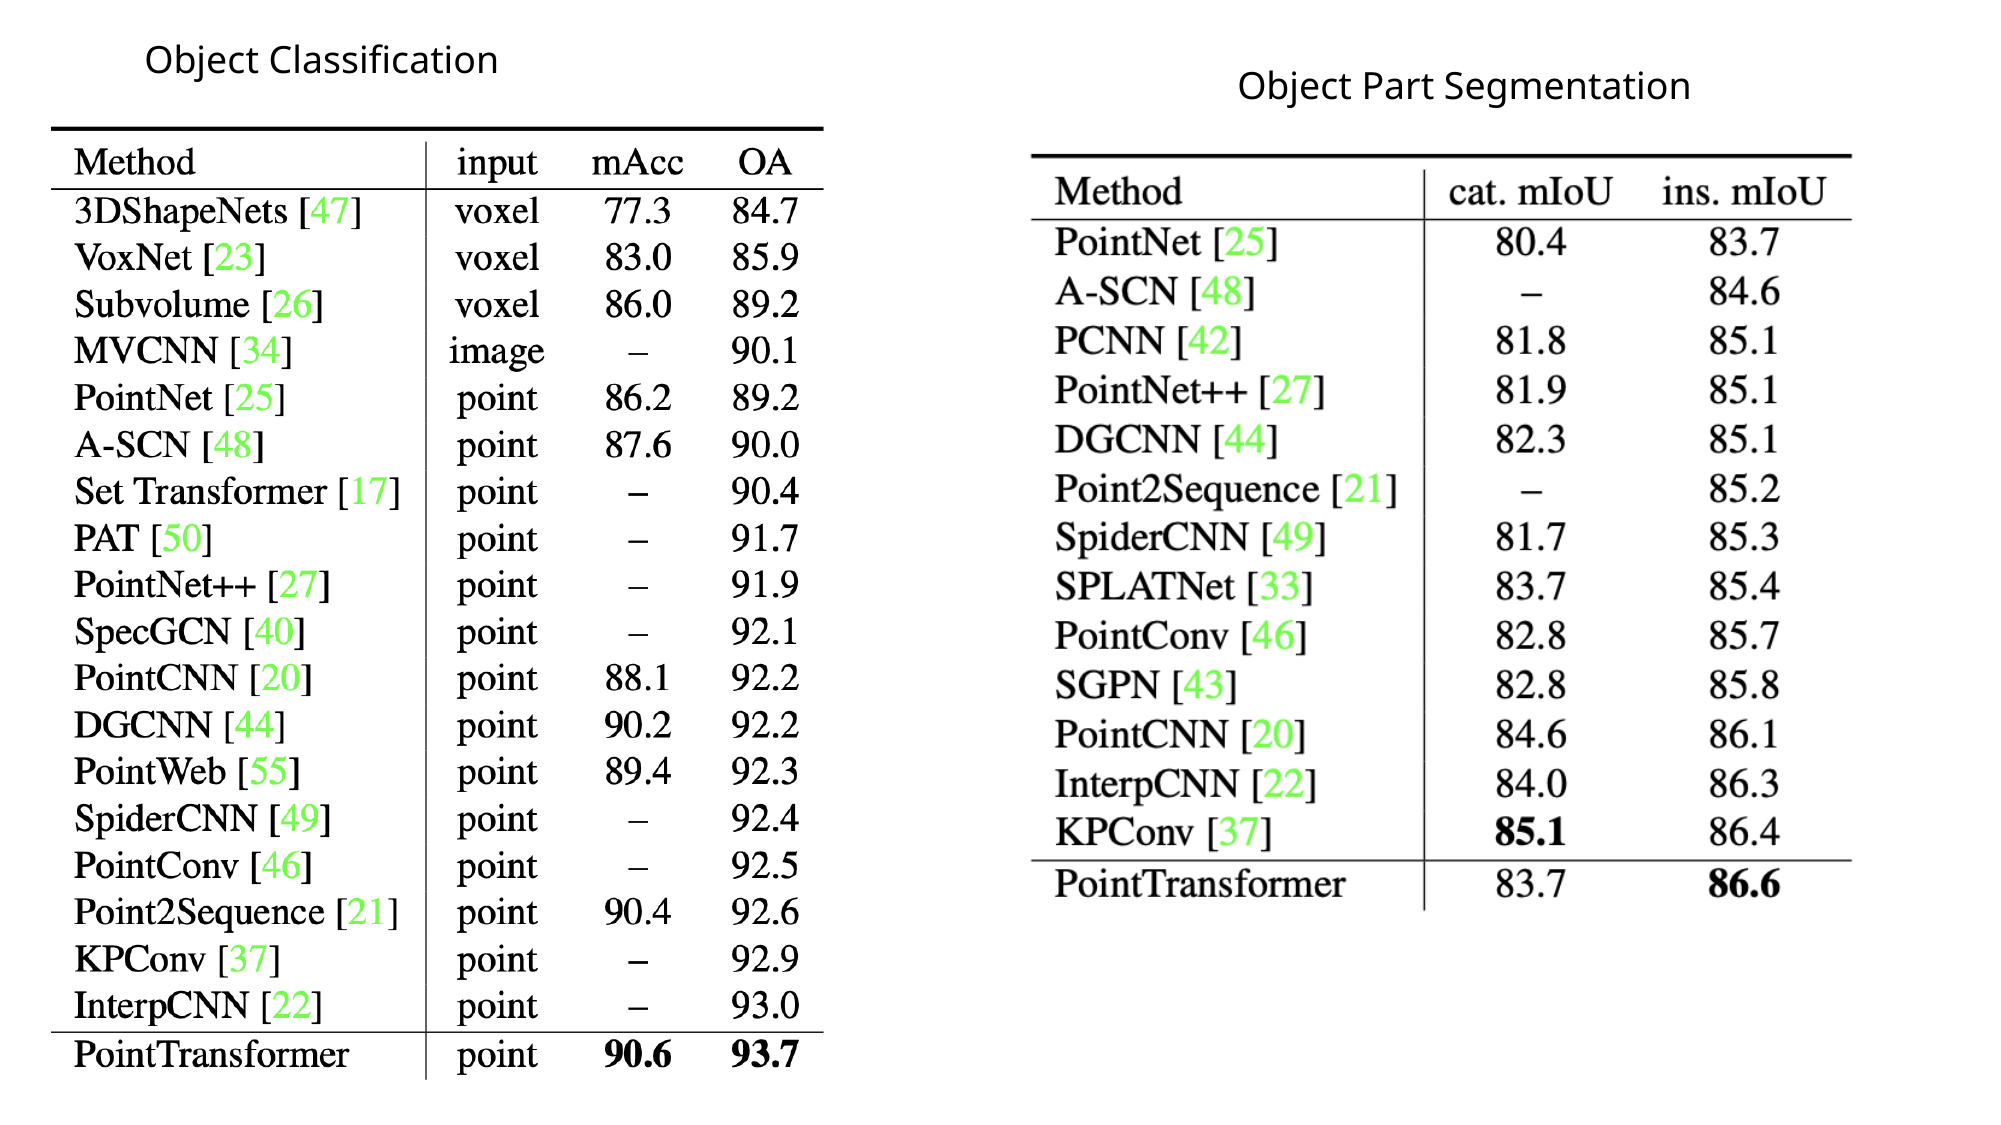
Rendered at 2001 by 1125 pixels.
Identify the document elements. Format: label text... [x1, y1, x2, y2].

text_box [1026, 54, 1865, 915]
picture [42, 114, 833, 1083]
text_box Object Classification [129, 28, 515, 89]
